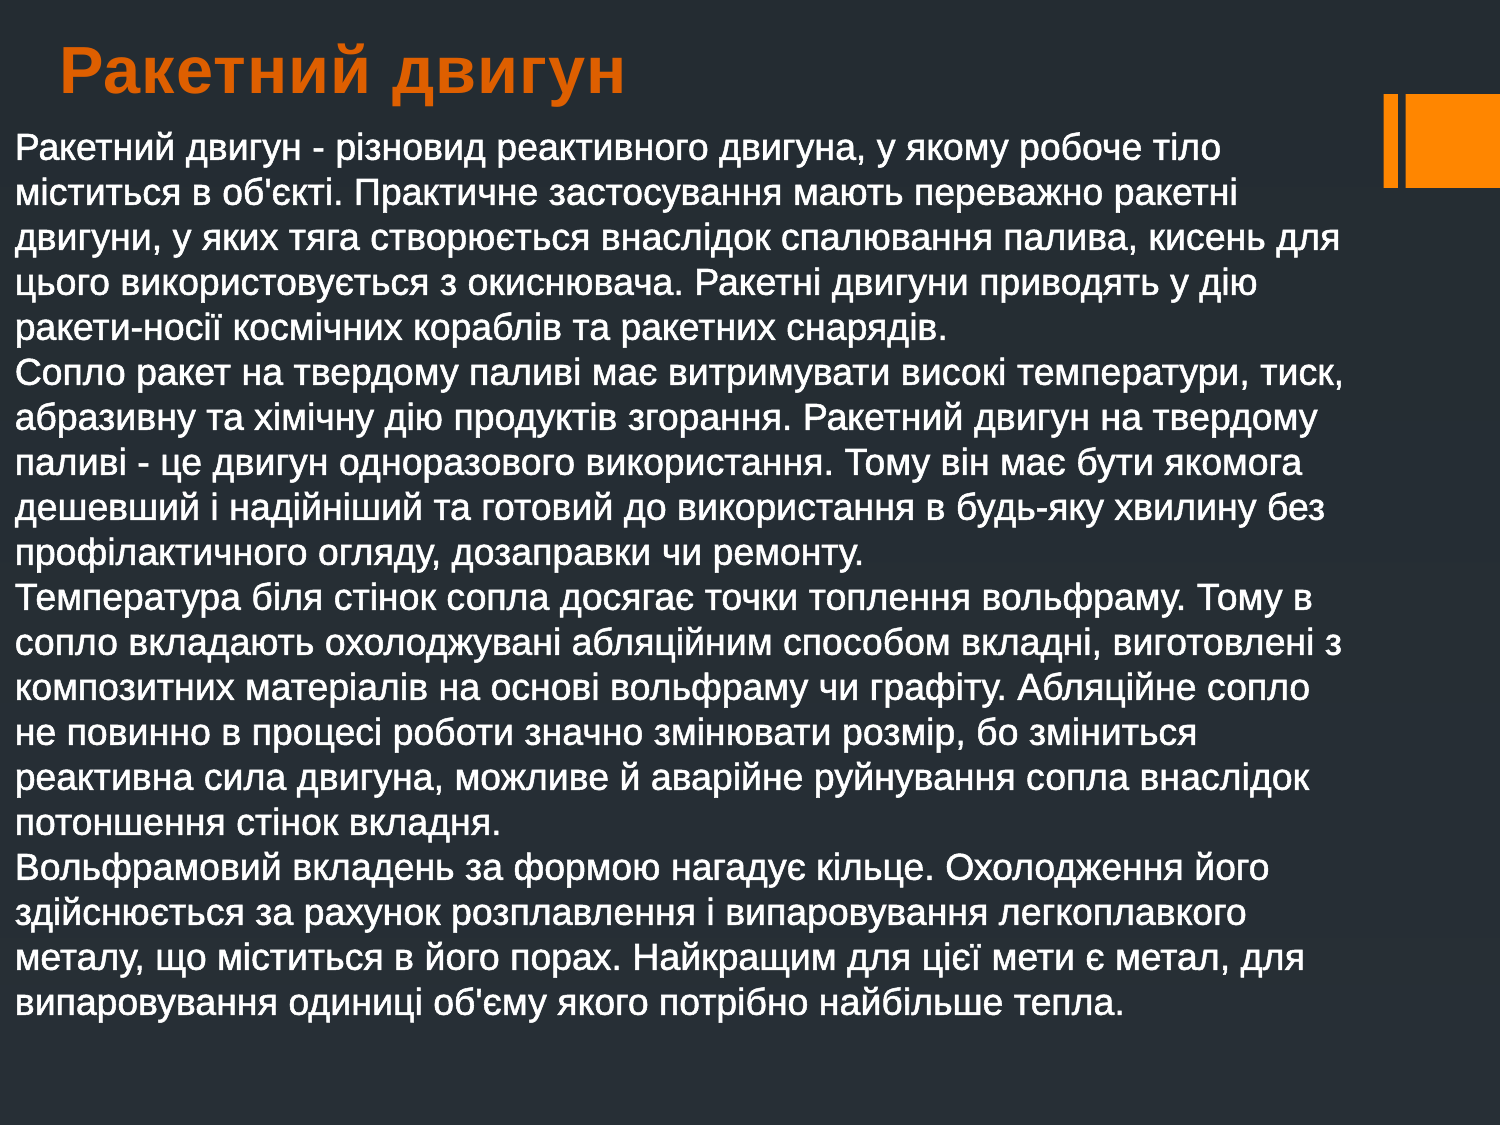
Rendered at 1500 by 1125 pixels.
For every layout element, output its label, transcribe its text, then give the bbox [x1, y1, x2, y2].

text_box Ракетний двигун - різновид реактивного двигуна, у якому робоче тіло міститься в об'єкті. Практичне застосування мають переважно ракетні двигуни, у яких тяга створюється внаслідок спалювання палива, кисень для цього використовується з окиснювача. Ракетні двигуни приводять у дію ракети-носії космічних кораблів та ракетних снарядів. Сопло ракет на твердому паливі має витримувати високі температури, тиск, абразивну та хімічну дію продуктів згорання. Ракетний двигун на твердому паливі - це двигун одноразового використання. Тому він має бути якомога дешевший і надійніший та готовий до використання в будь-яку хвилину без профілактичного огляду, дозаправки чи ремонту. Температура біля стінок сопла досягає точки топлення вольфраму. Тому в сопло вкладають охолоджувані абляційним способом вкладні, виготовлені з композитних матеріалів на основі вольфраму чи графіту. Абляційне сопло не повинно в процесі роботи значно змінювати розмір, бо зміниться реактивна сила двигуна, можливе й аварійне руйнування сопла внаслідок потоншення стінок вкладня. Вольфрамовий вкладень за формою нагадує кільце. Охолодження його здійснюється за рахунок розплавлення і випаровування легкоплавкого металу, що міститься в його порах. Найкращим для цієї мети є метал, для випаровування одиниці об'єму якого потрібно найбільше тепла. [0, 114, 1365, 1030]
text_box Ракетний двигун [44, 19, 643, 114]
